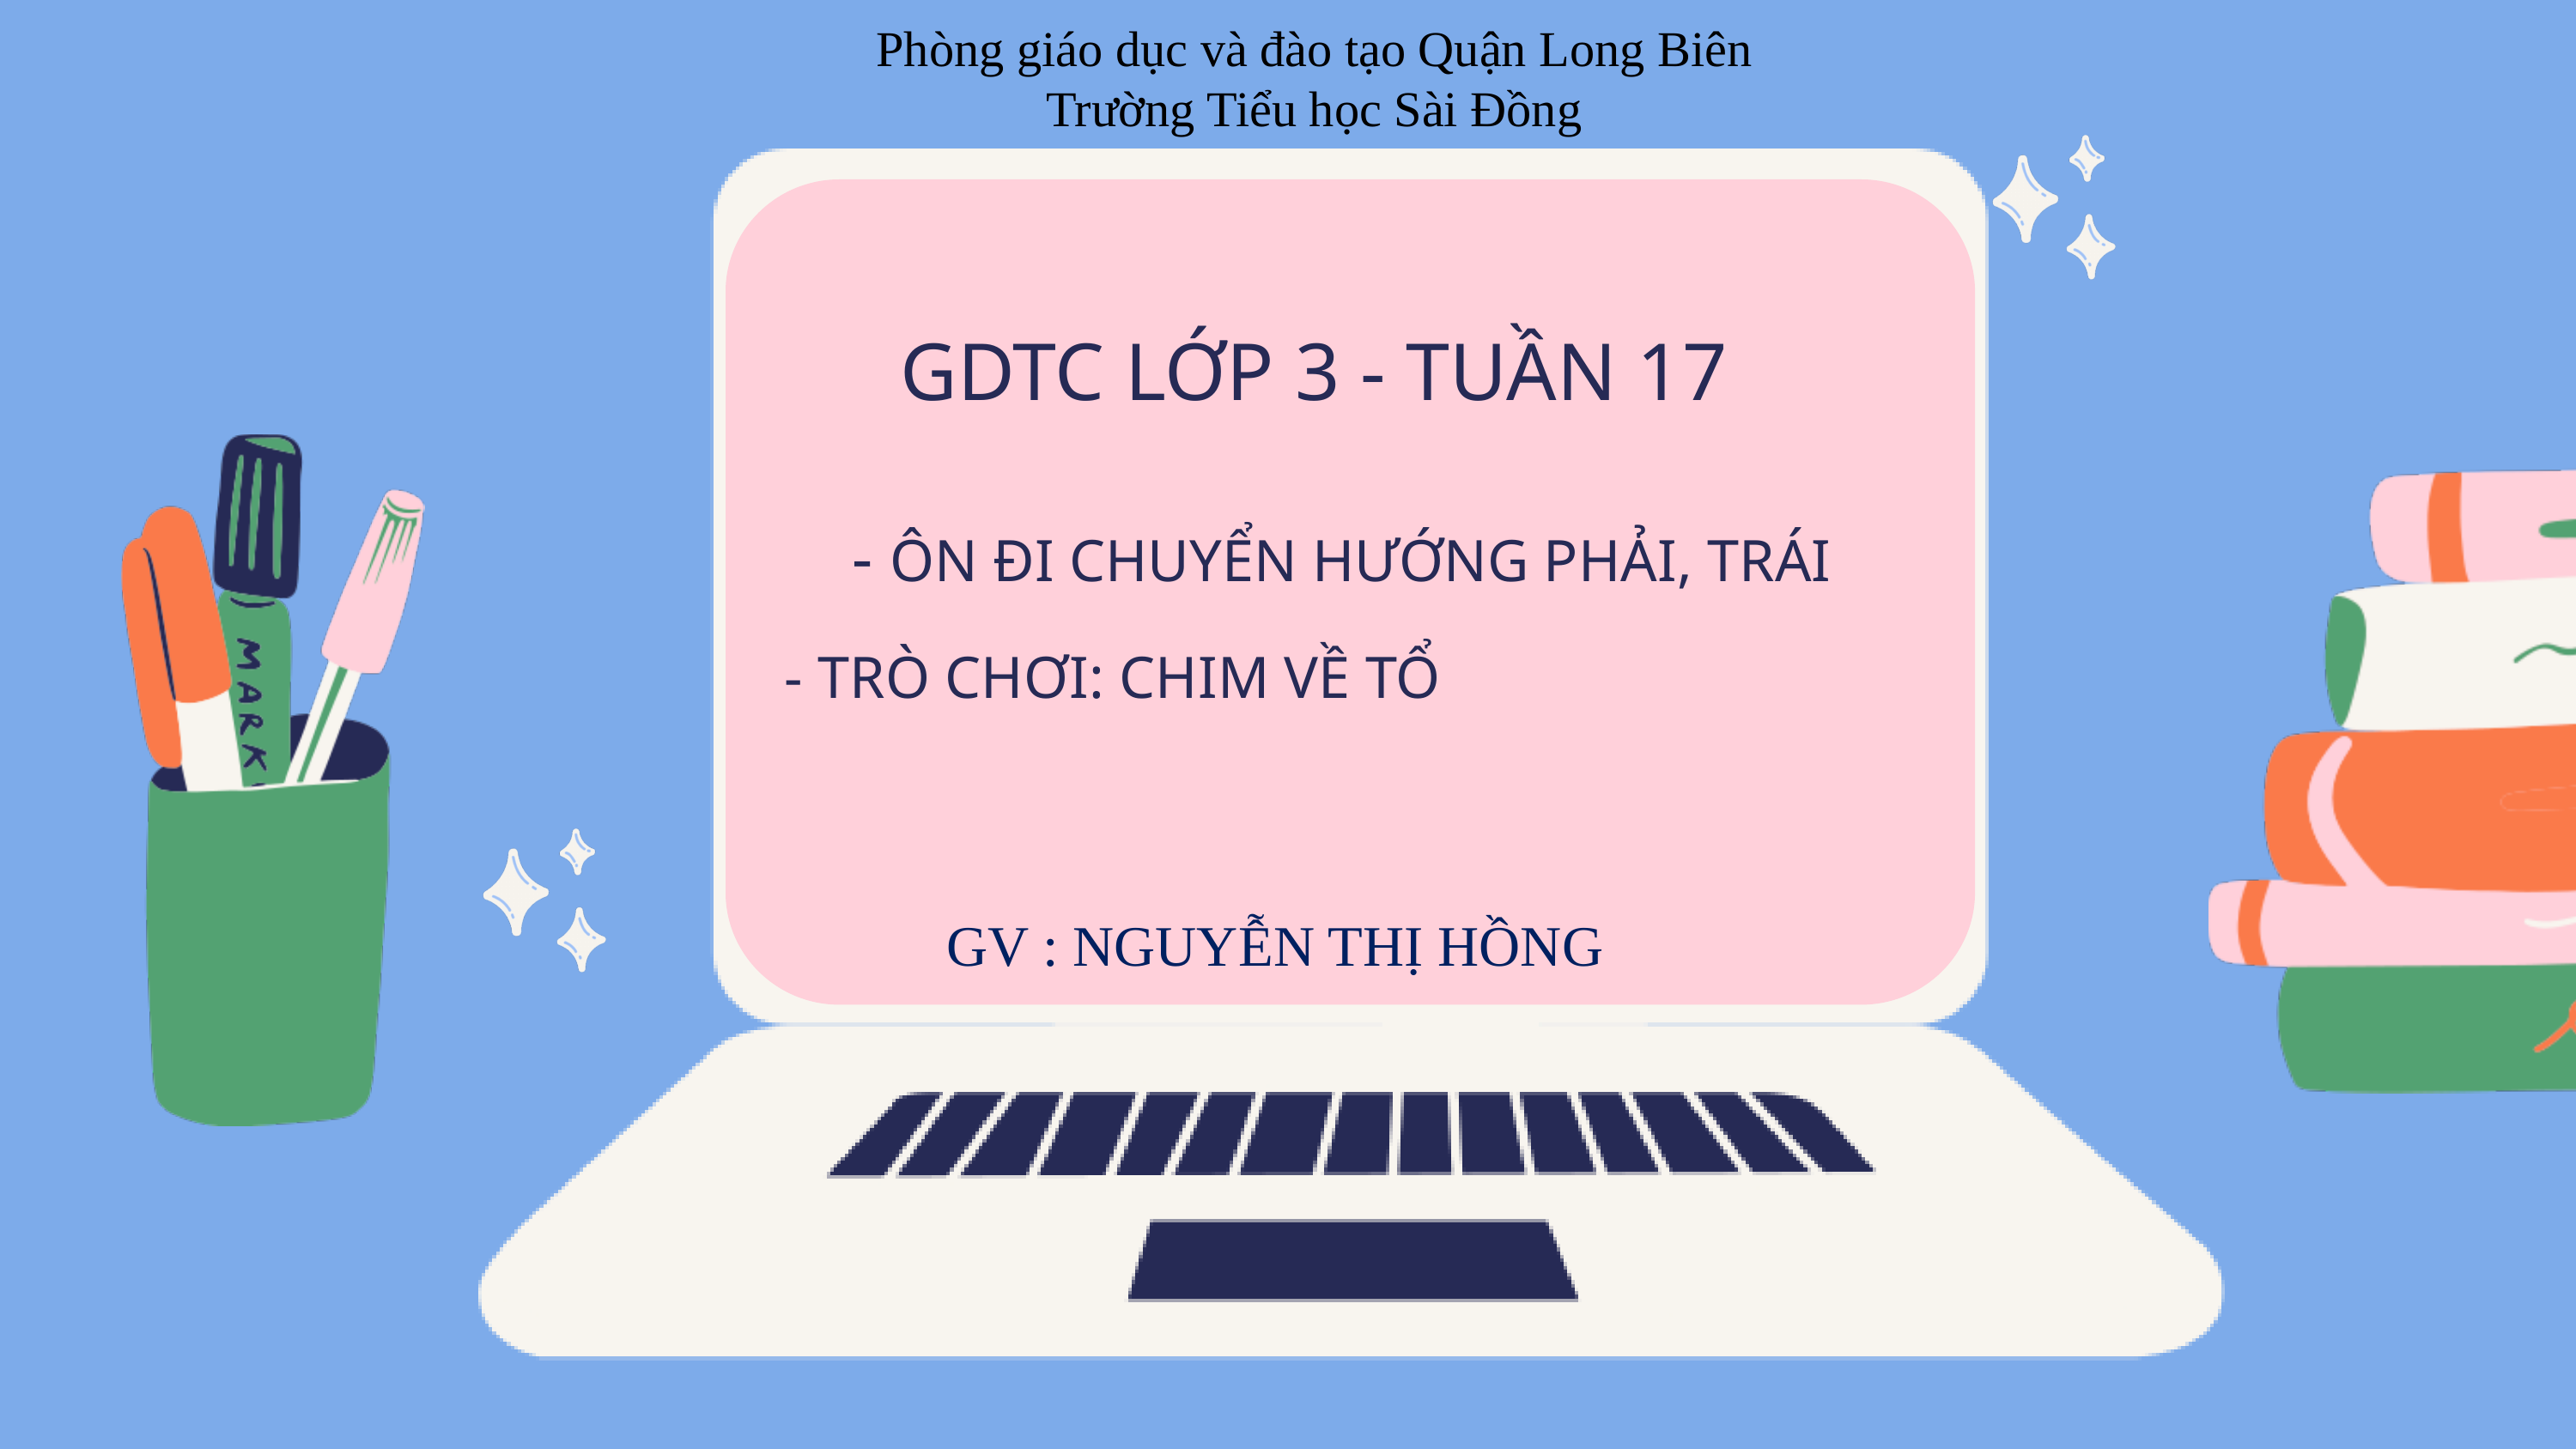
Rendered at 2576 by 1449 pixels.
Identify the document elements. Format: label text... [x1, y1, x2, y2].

text_box Phòng giáo dục và đào tạo Quận Long Biên Trường Tiểu học Sài Đồng [624, 10, 2004, 143]
picture [477, 133, 2576, 1361]
picture [121, 434, 425, 1126]
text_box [725, 179, 1976, 1005]
